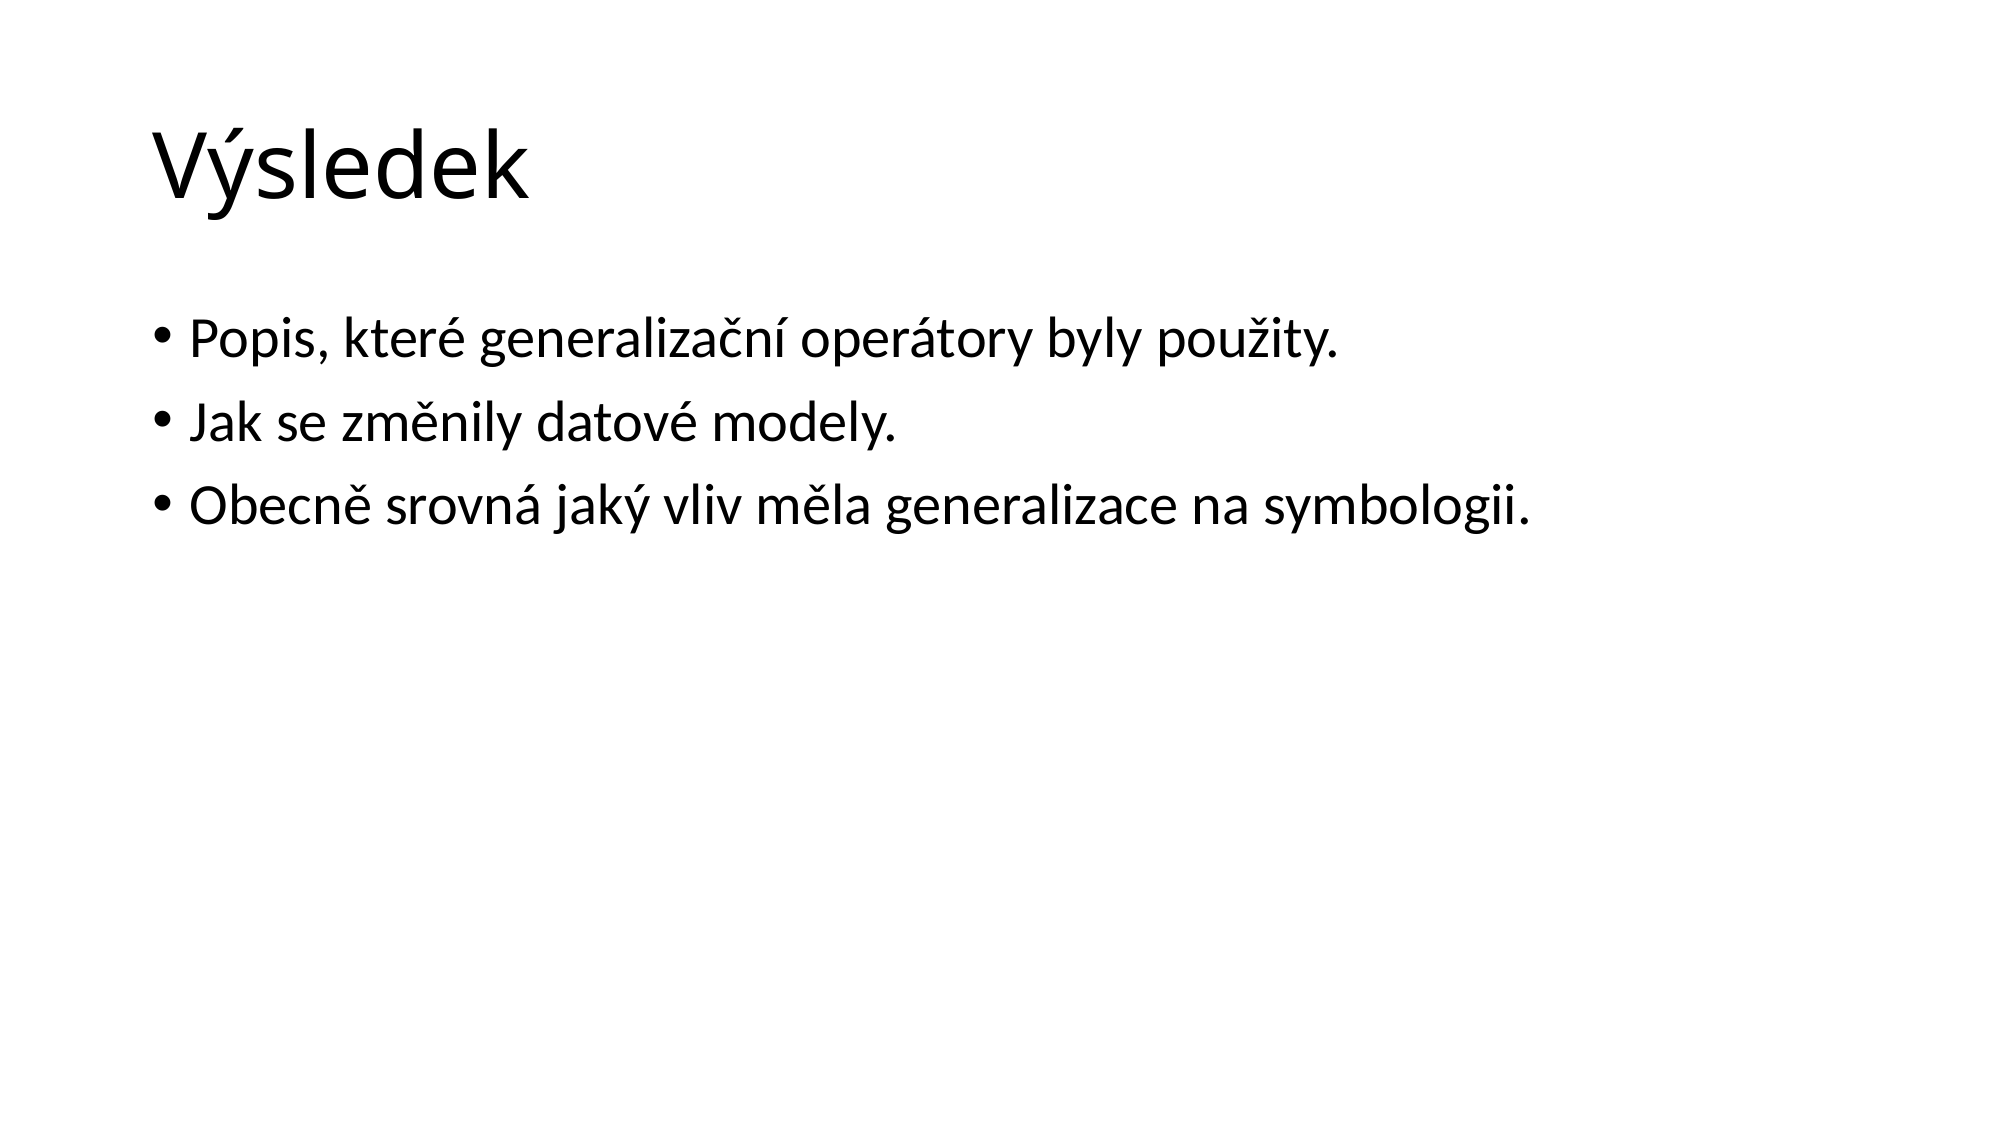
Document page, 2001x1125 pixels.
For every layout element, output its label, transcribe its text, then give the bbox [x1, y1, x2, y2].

title Výsledek [137, 59, 1863, 278]
list Popis, které generalizační operátory byly použity. Jak se změnily datové modely. Obecně srovná jaký vliv měla generalizace na symbologii. [137, 299, 1863, 1014]
